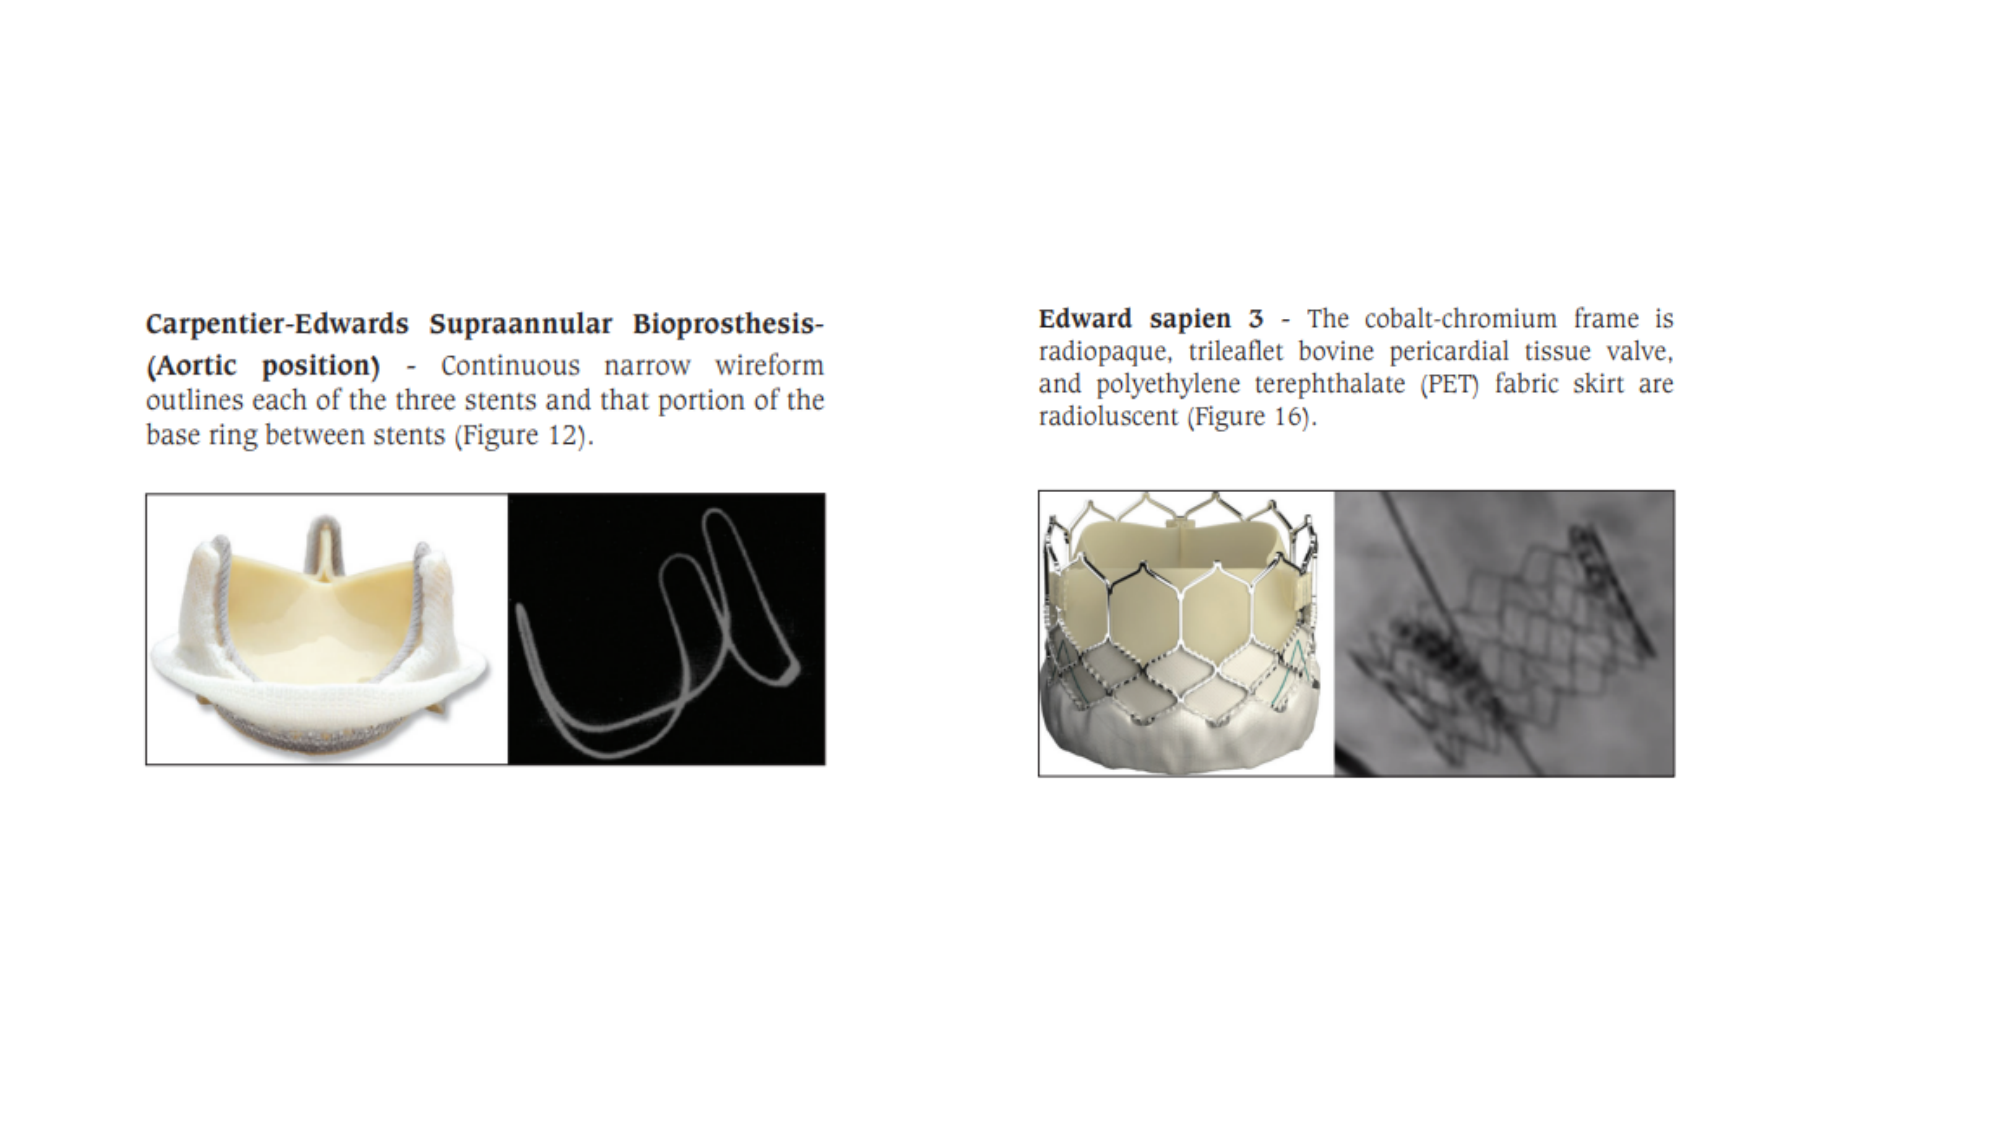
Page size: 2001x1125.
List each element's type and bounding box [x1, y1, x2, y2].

list [137, 304, 848, 783]
picture [1035, 292, 1694, 783]
